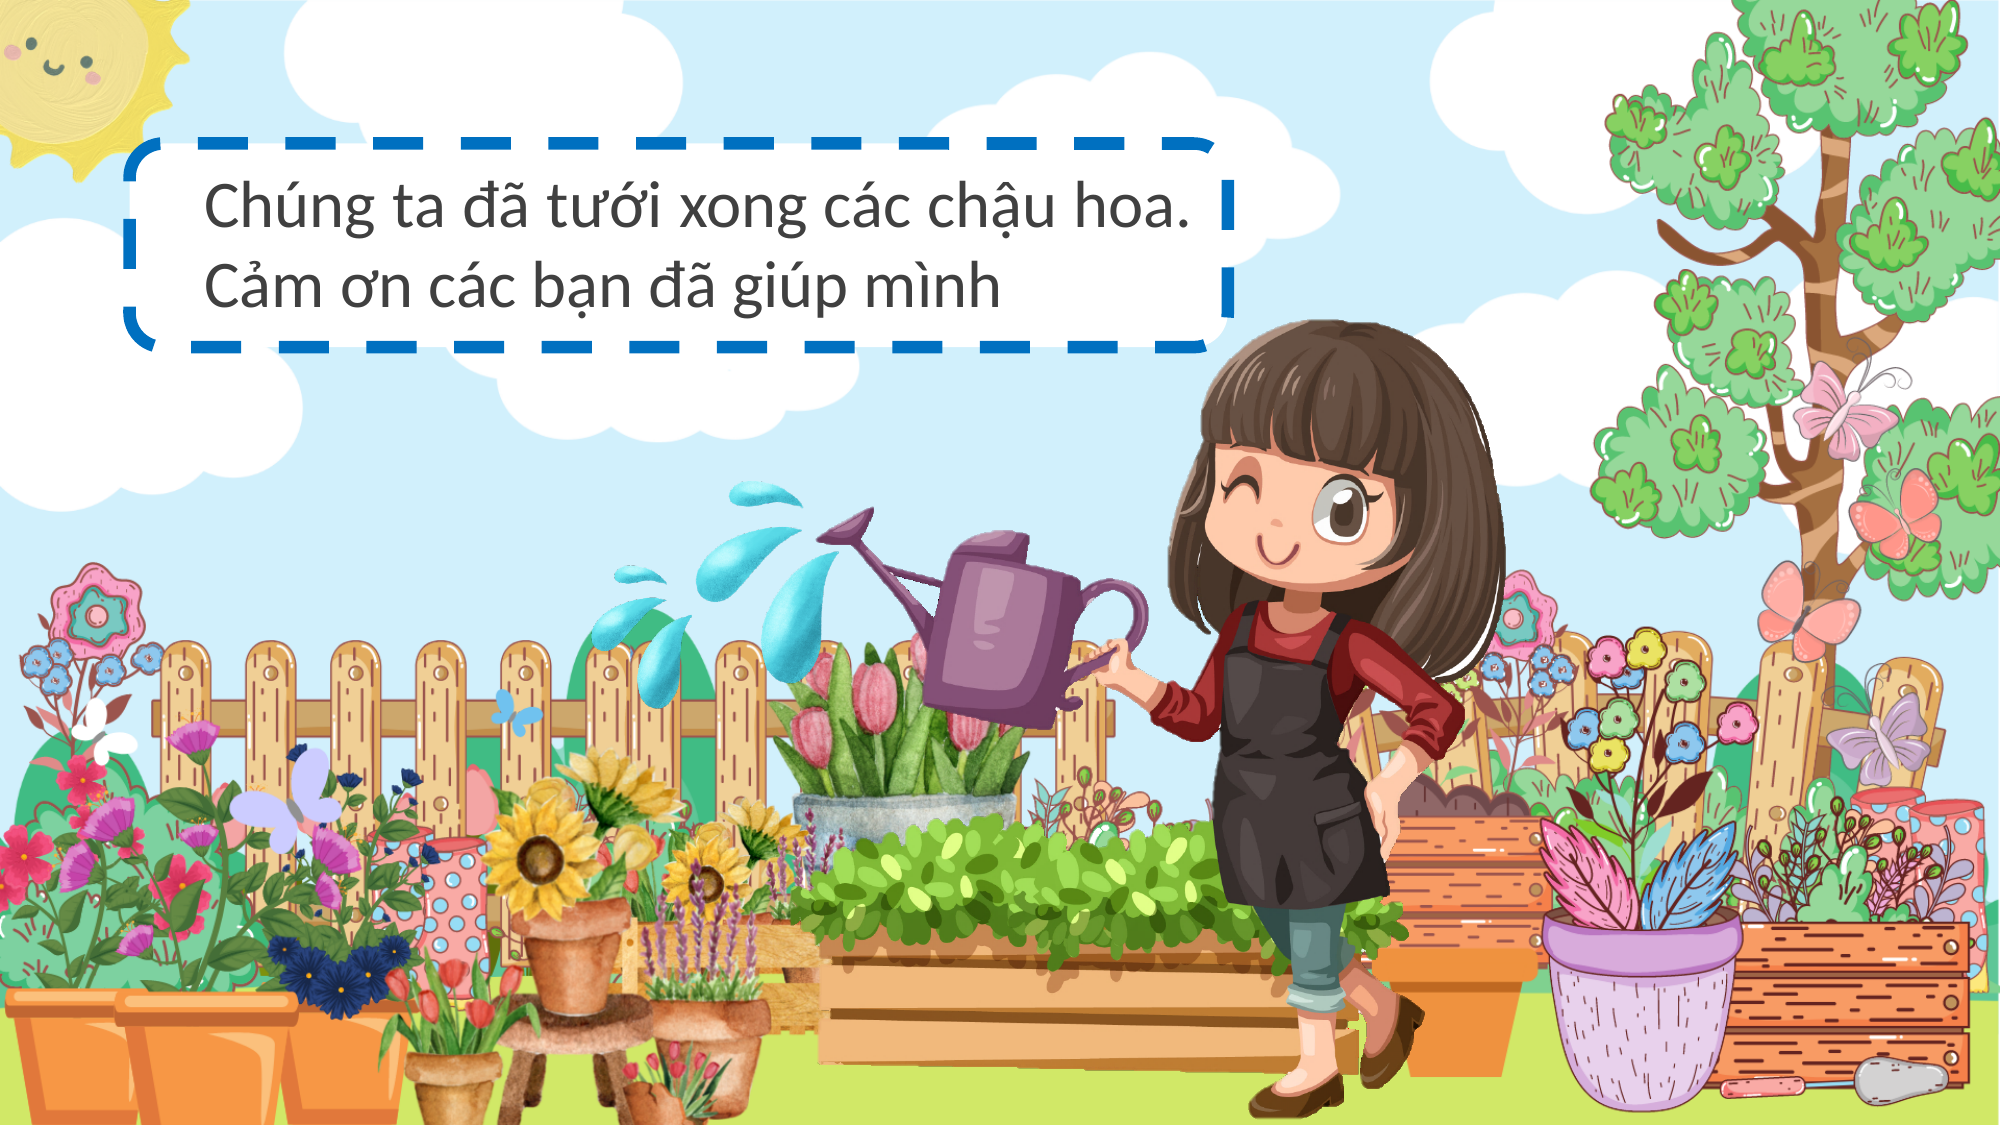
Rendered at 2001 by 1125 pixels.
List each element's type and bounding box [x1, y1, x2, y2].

picture [0, 0, 2000, 1125]
text_box [129, 142, 1229, 348]
text_box [515, 447, 851, 768]
